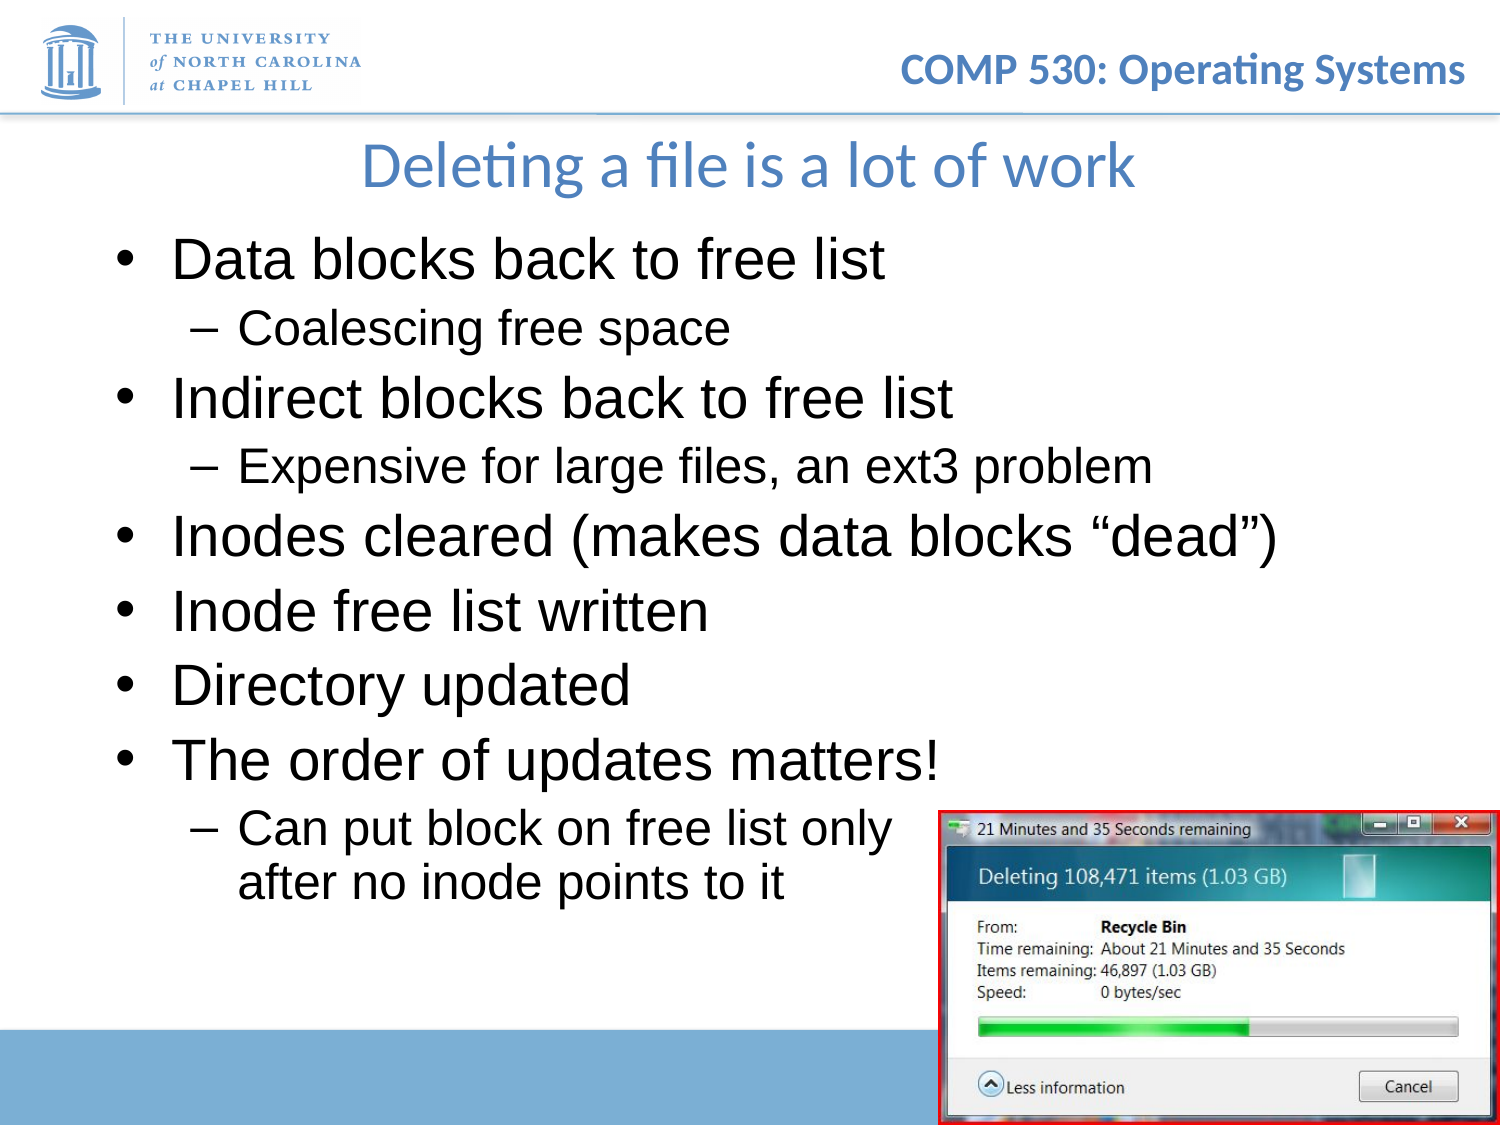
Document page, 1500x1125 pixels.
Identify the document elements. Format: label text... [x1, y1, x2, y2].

picture [41, 17, 361, 105]
list Data blocks back to free list Coalescing free space Indirect blocks back to free list Expensive for large files, an ext3 problem Inodes cleared (makes data blocks “dead”) Inode free list written Directory updated The order of updates matters! Can put block on free list only after no inode points to it [100, 221, 1436, 1012]
title Deleting a file is a lot of work [0, 113, 1500, 209]
picture [938, 810, 1500, 1125]
